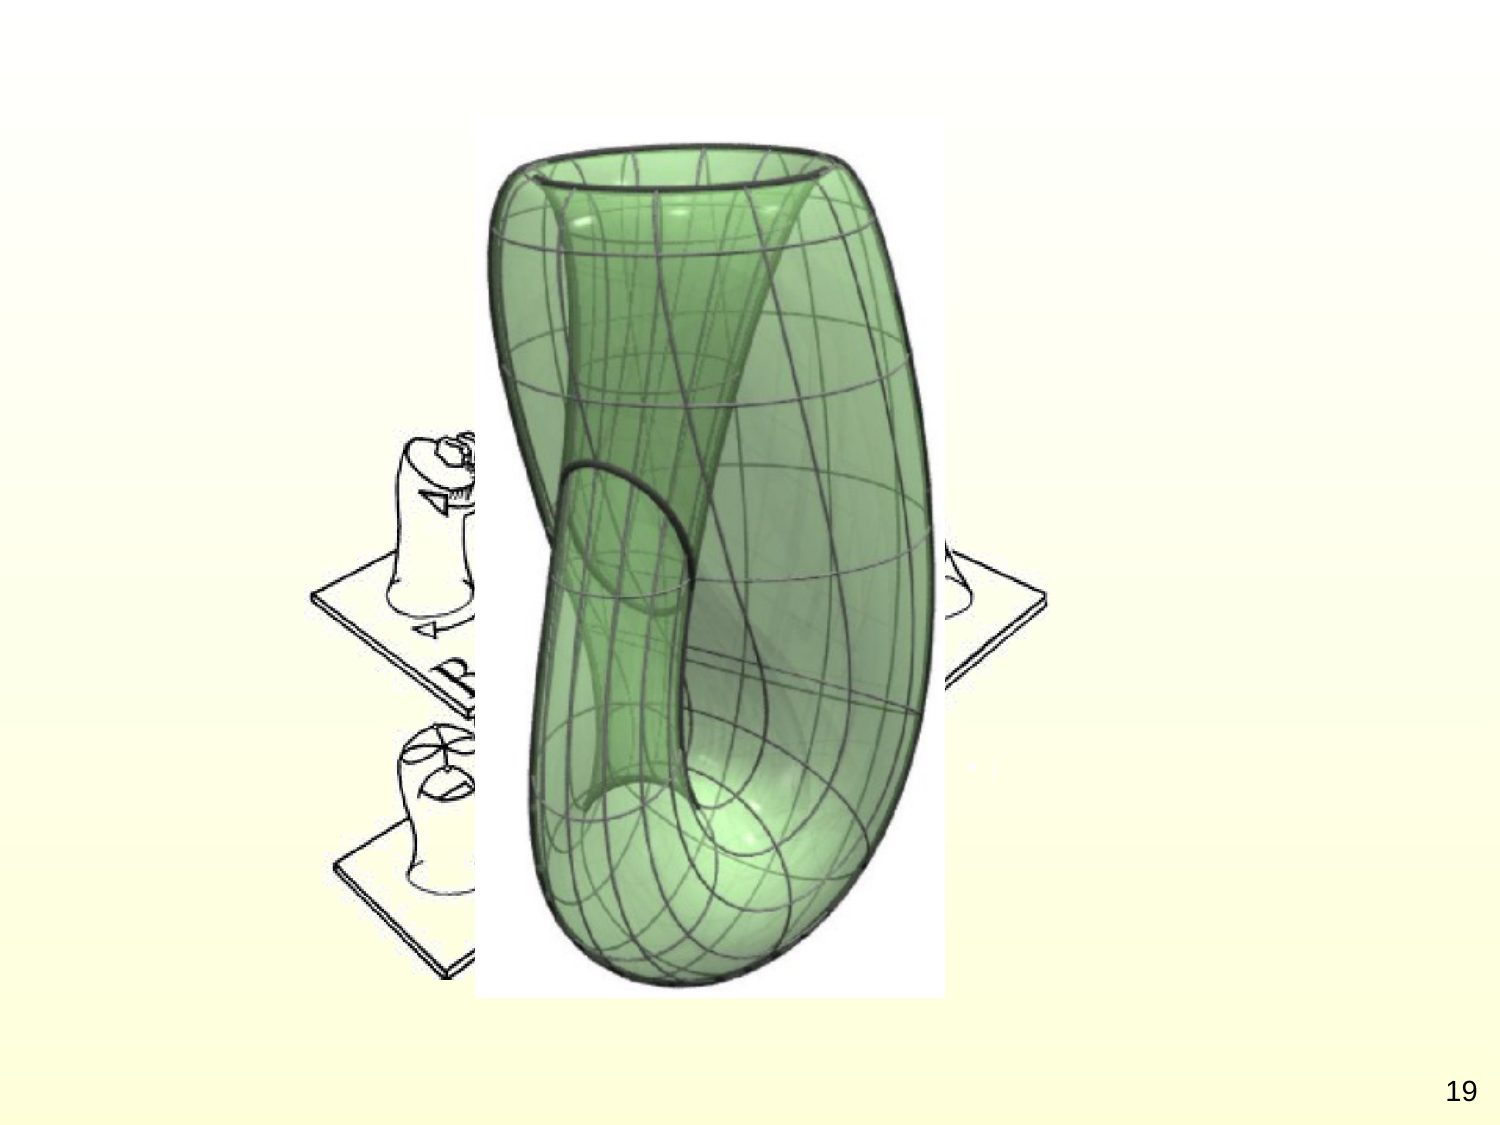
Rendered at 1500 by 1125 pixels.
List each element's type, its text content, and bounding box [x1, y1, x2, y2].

slide_number 19 [1142, 1064, 1494, 1125]
picture [219, 117, 1228, 1049]
